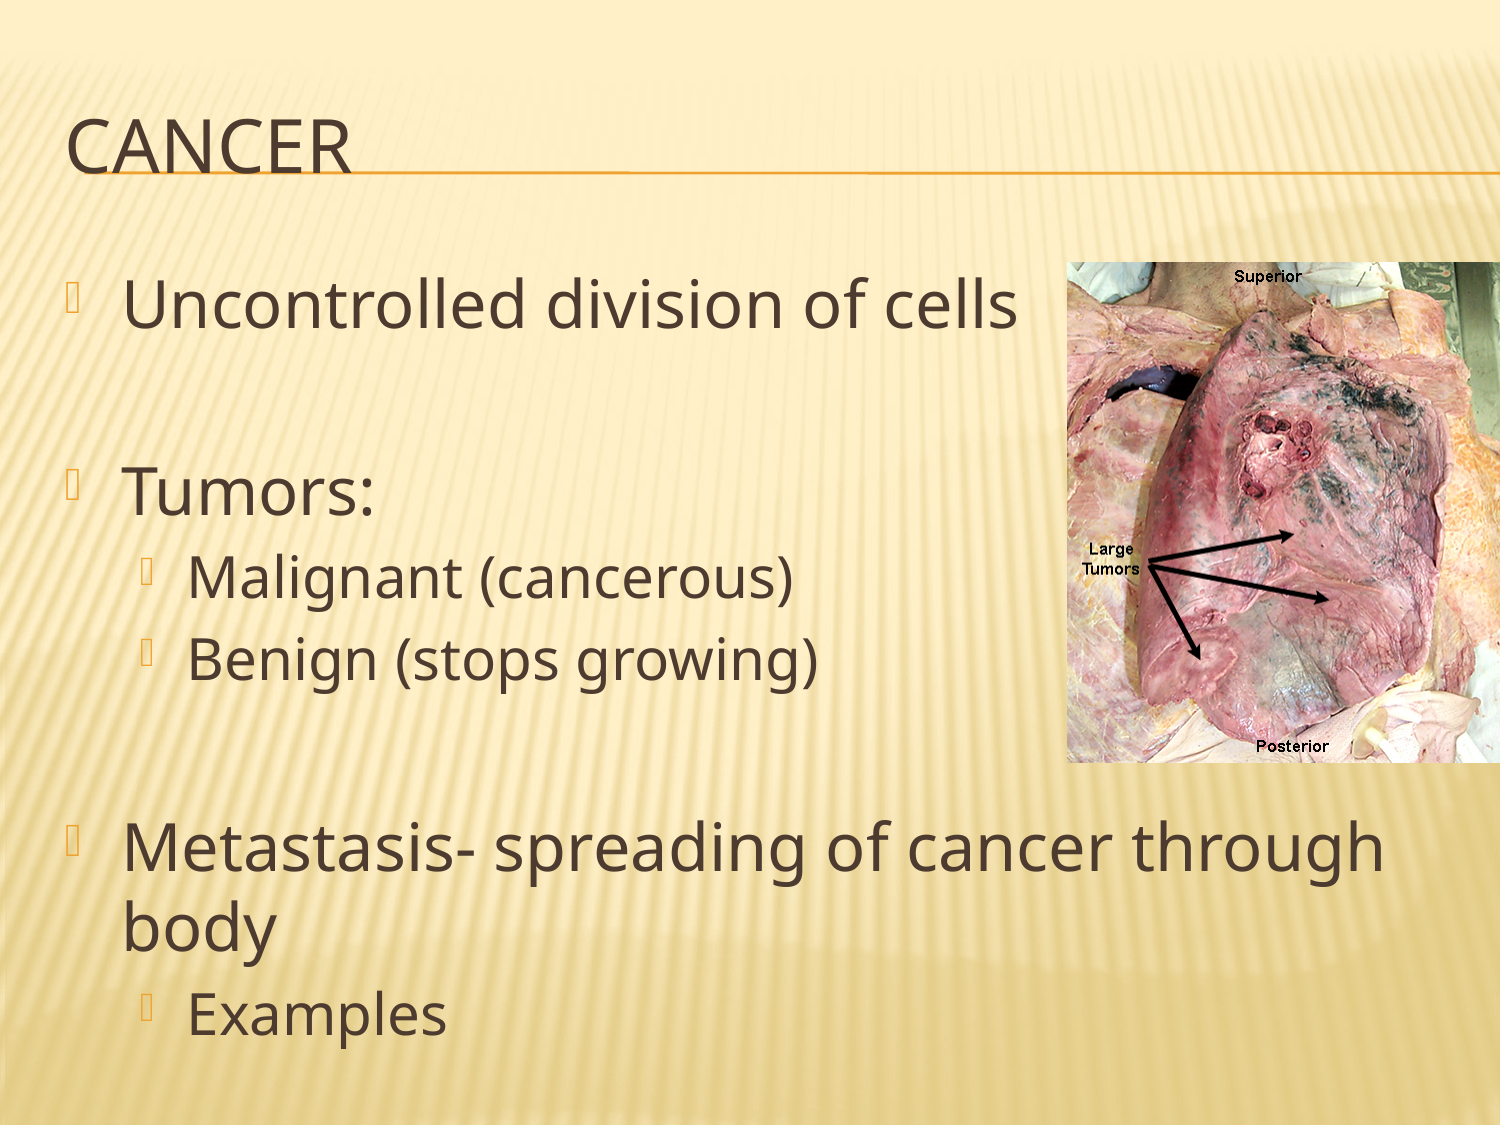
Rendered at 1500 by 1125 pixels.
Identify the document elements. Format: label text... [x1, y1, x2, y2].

list Uncontrolled division of cells Tumors: Malignant (cancerous) Benign (stops growing) Metastasis- spreading of cancer through body Examples [50, 254, 1475, 998]
title Cancer [50, 75, 1475, 213]
picture [1066, 262, 1500, 763]
